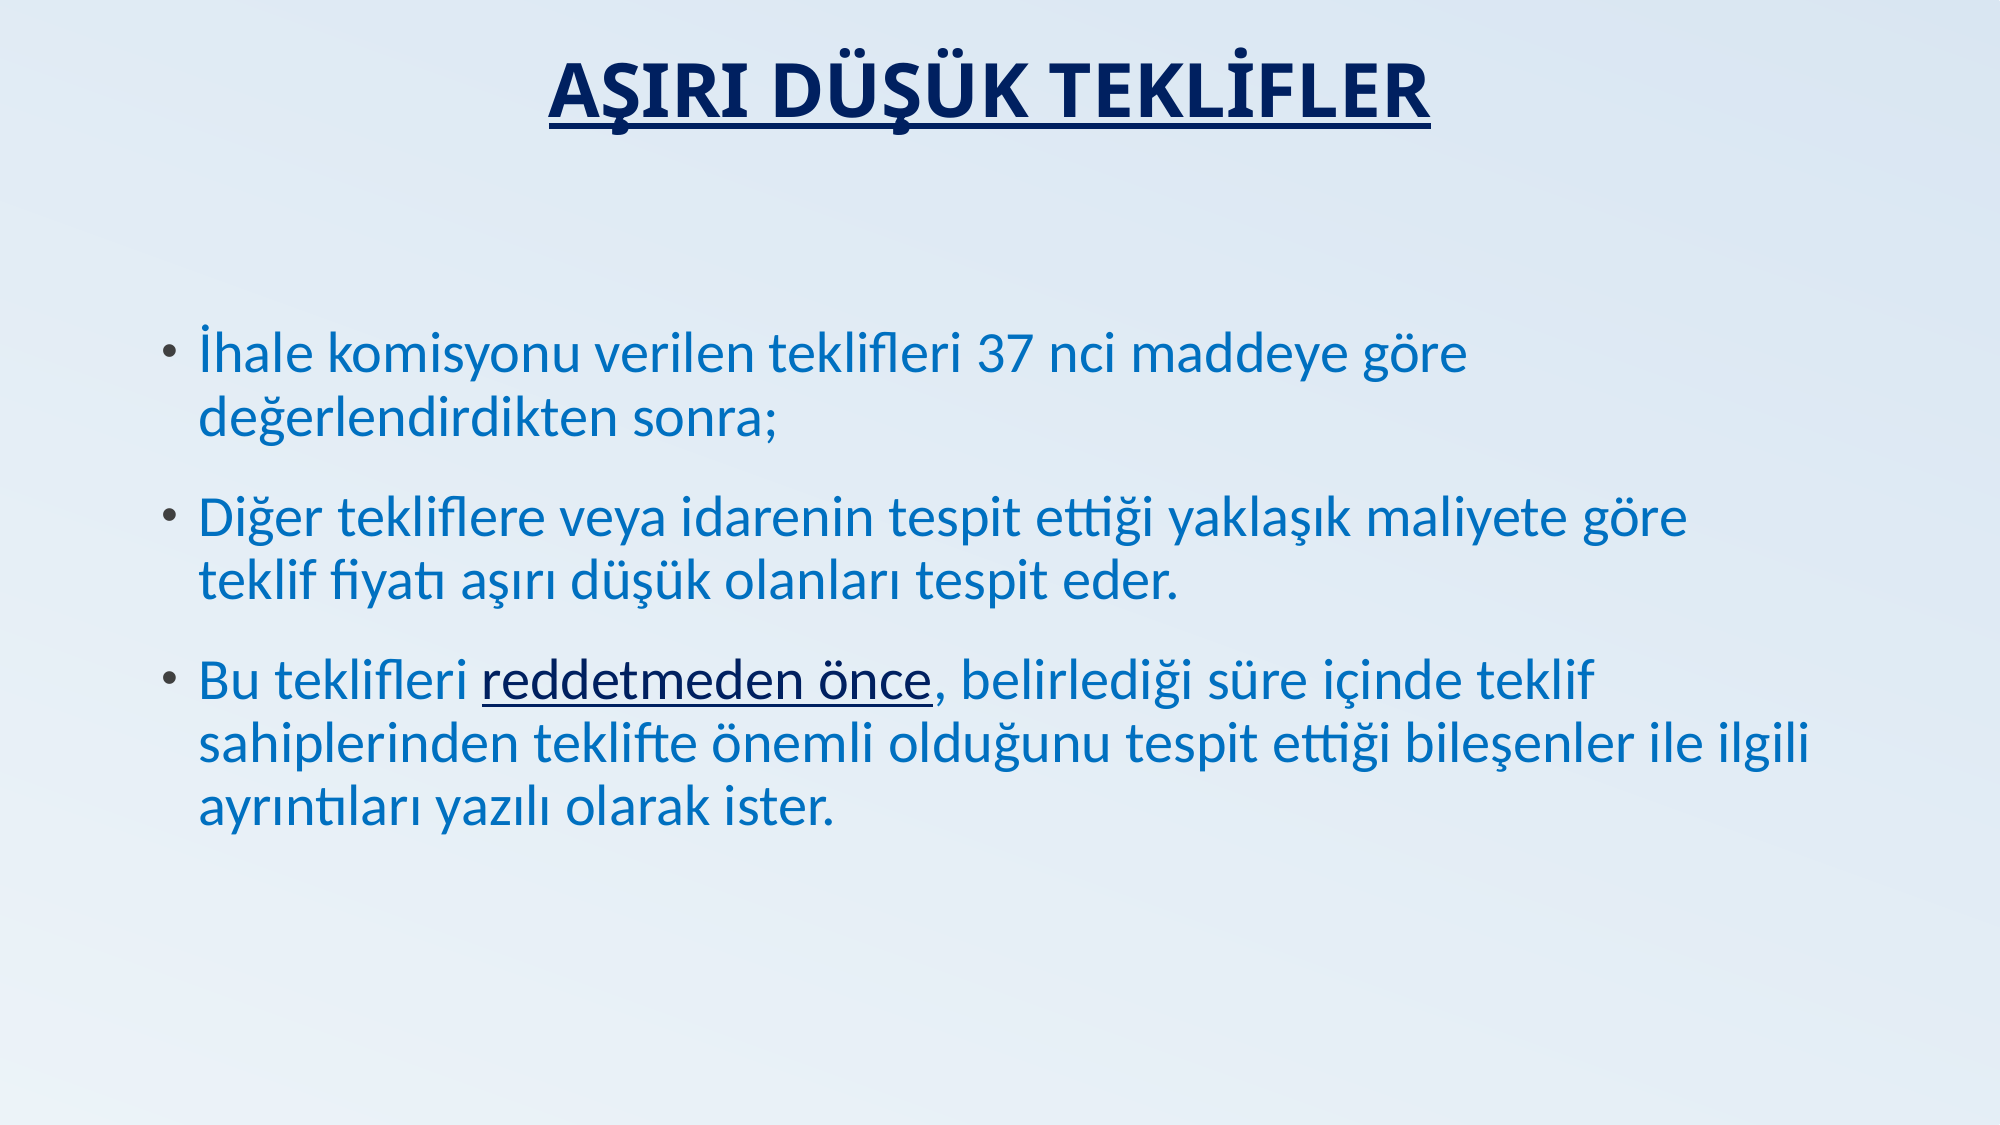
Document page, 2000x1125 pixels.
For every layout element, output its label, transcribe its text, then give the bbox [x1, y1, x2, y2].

list İhale komisyonu verilen teklifleri 37 nci maddeye göre değerlendirdikten sonra; Diğer tekliflere veya idarenin tespit ettiği yaklaşık maliyete göre teklif fiyatı aşırı düşük olanları tespit eder. Bu teklifleri reddetmeden önce, belirlediği süre içinde teklif sahiplerinden teklifte önemli olduğunu tespit ettiği bileşenler ile ilgili ayrıntıları yazılı olarak ister. [146, 315, 1834, 1125]
title AŞIRI DÜŞÜK TEKLİFLER [90, 54, 1890, 230]
